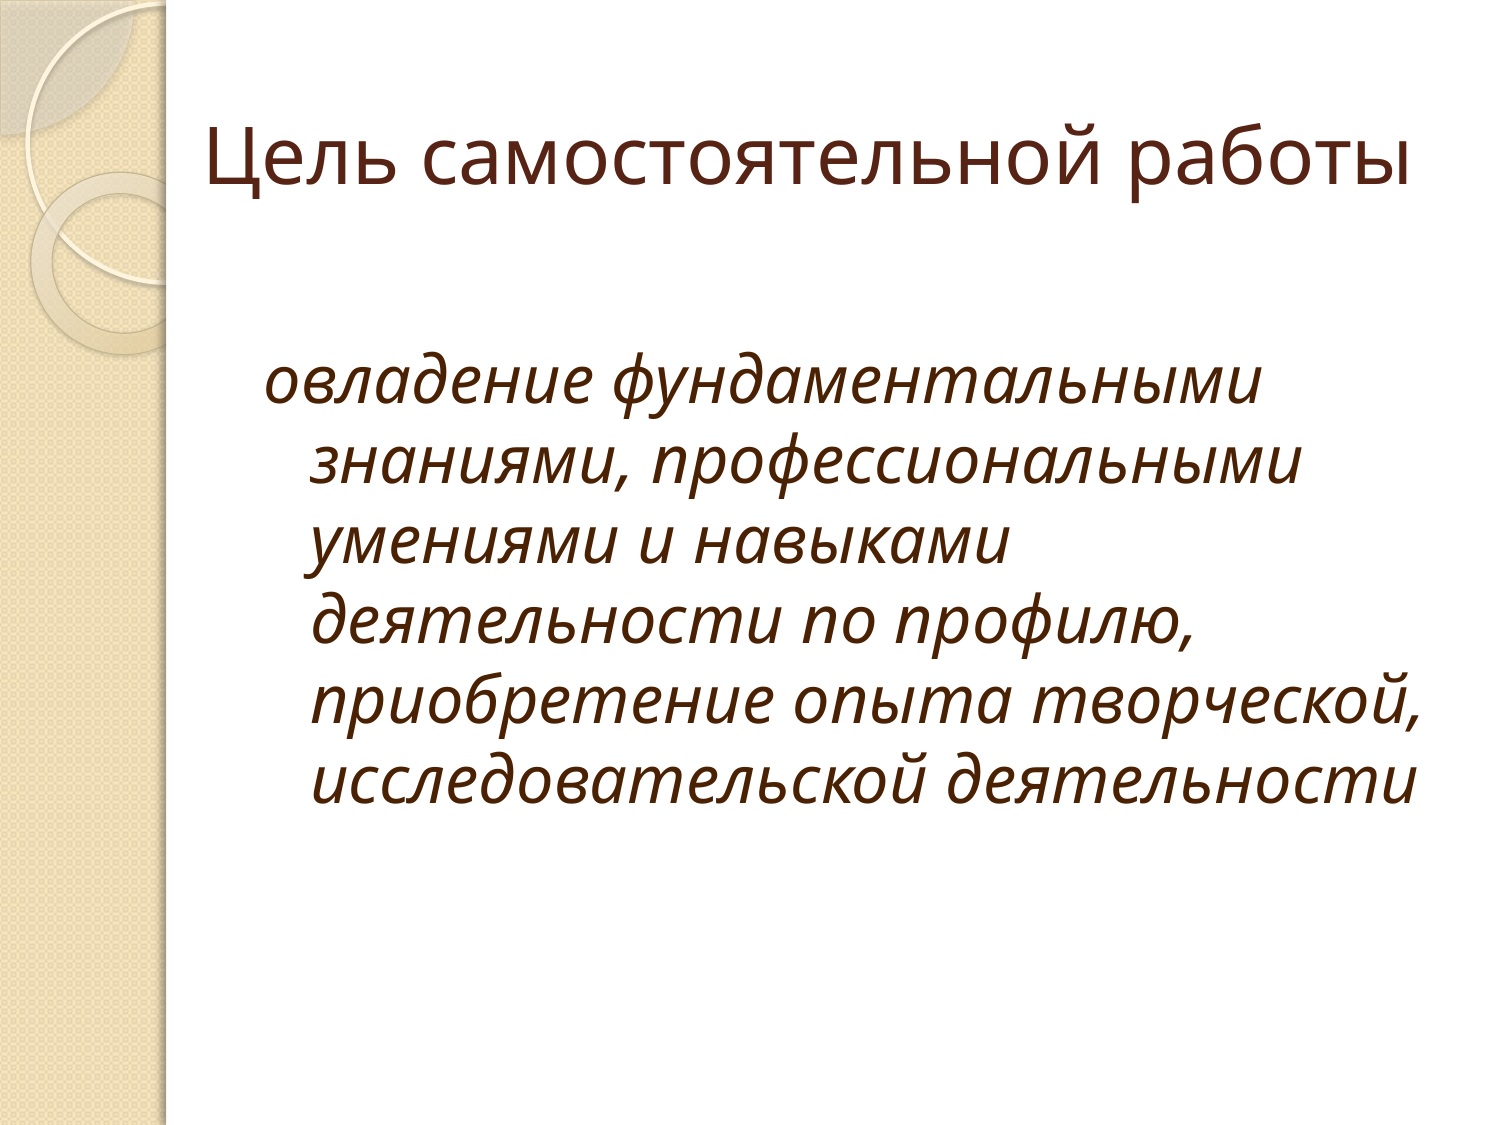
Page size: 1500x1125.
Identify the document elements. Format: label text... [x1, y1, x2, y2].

title Цель самостоятельной работы [187, 58, 1500, 247]
list овладение фундаментальными знаниями, профессиональными умениями и навыками деятельности по профилю, приобретение опыта творческой, исследовательской деятельности [235, 237, 1466, 1025]
